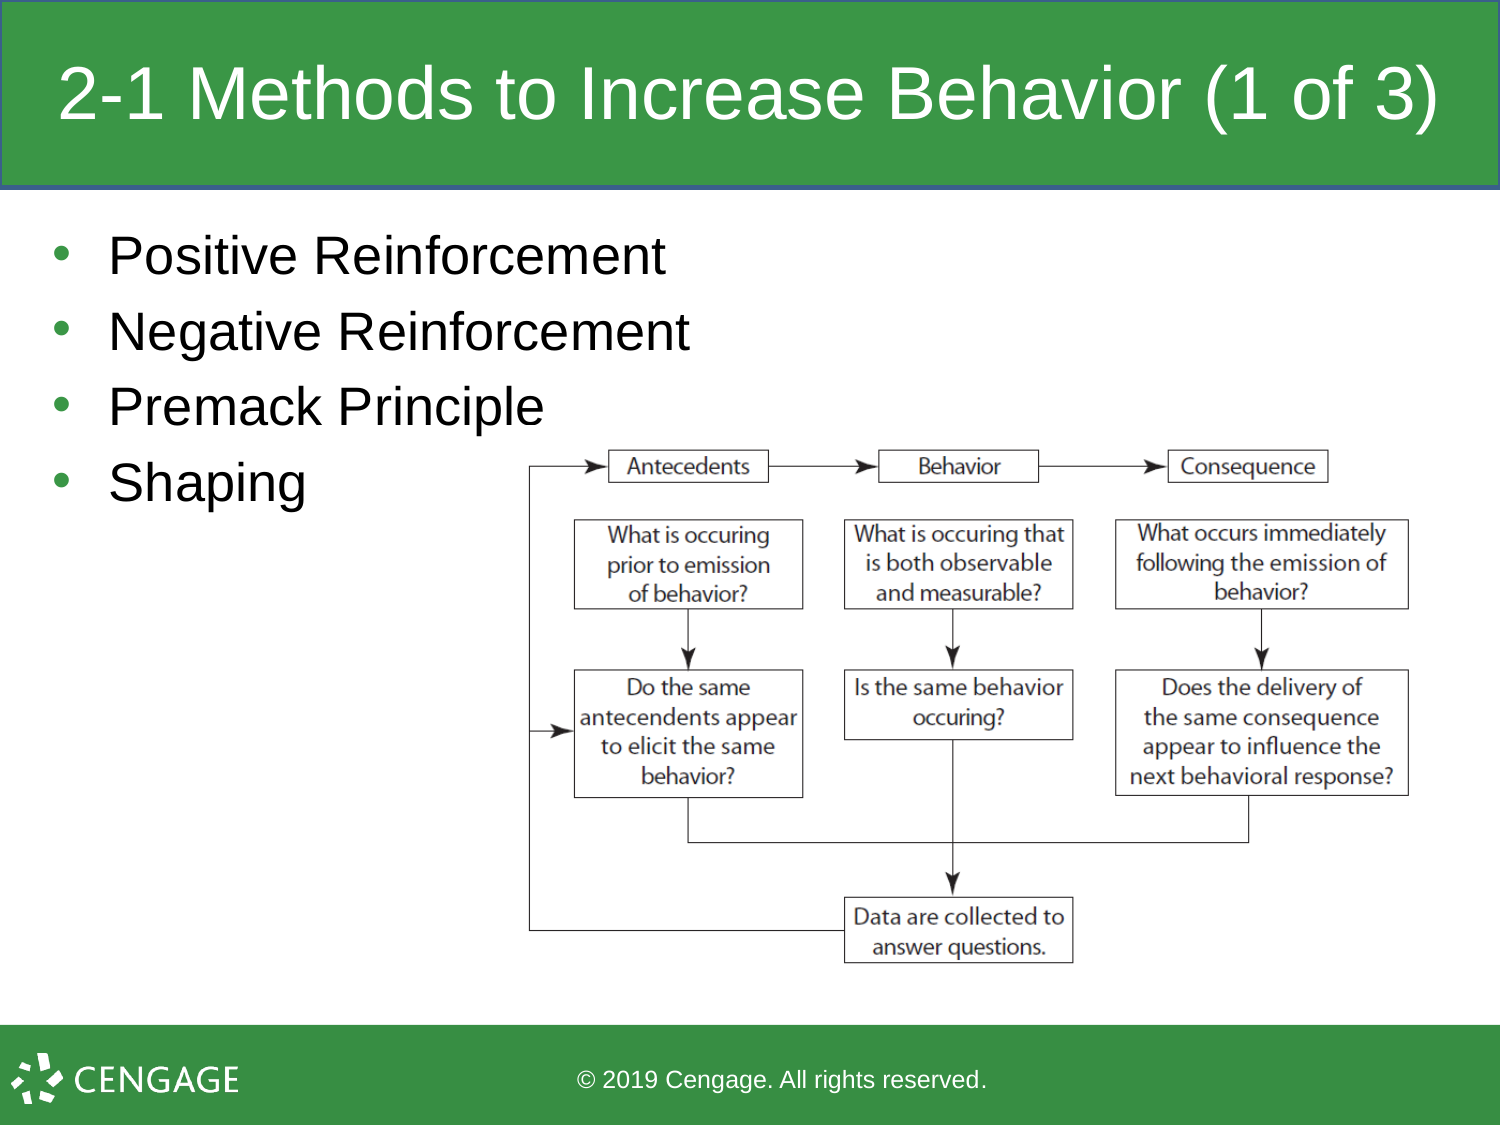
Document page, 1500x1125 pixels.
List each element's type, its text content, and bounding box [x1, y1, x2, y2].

picture [499, 425, 1425, 990]
list Positive Reinforcement Negative Reinforcement Premack Principle Shaping [37, 212, 1475, 1005]
title 2-1 Methods to Increase Behavior (1 of 3) [7, 4, 1493, 175]
picture [11, 1053, 238, 1104]
